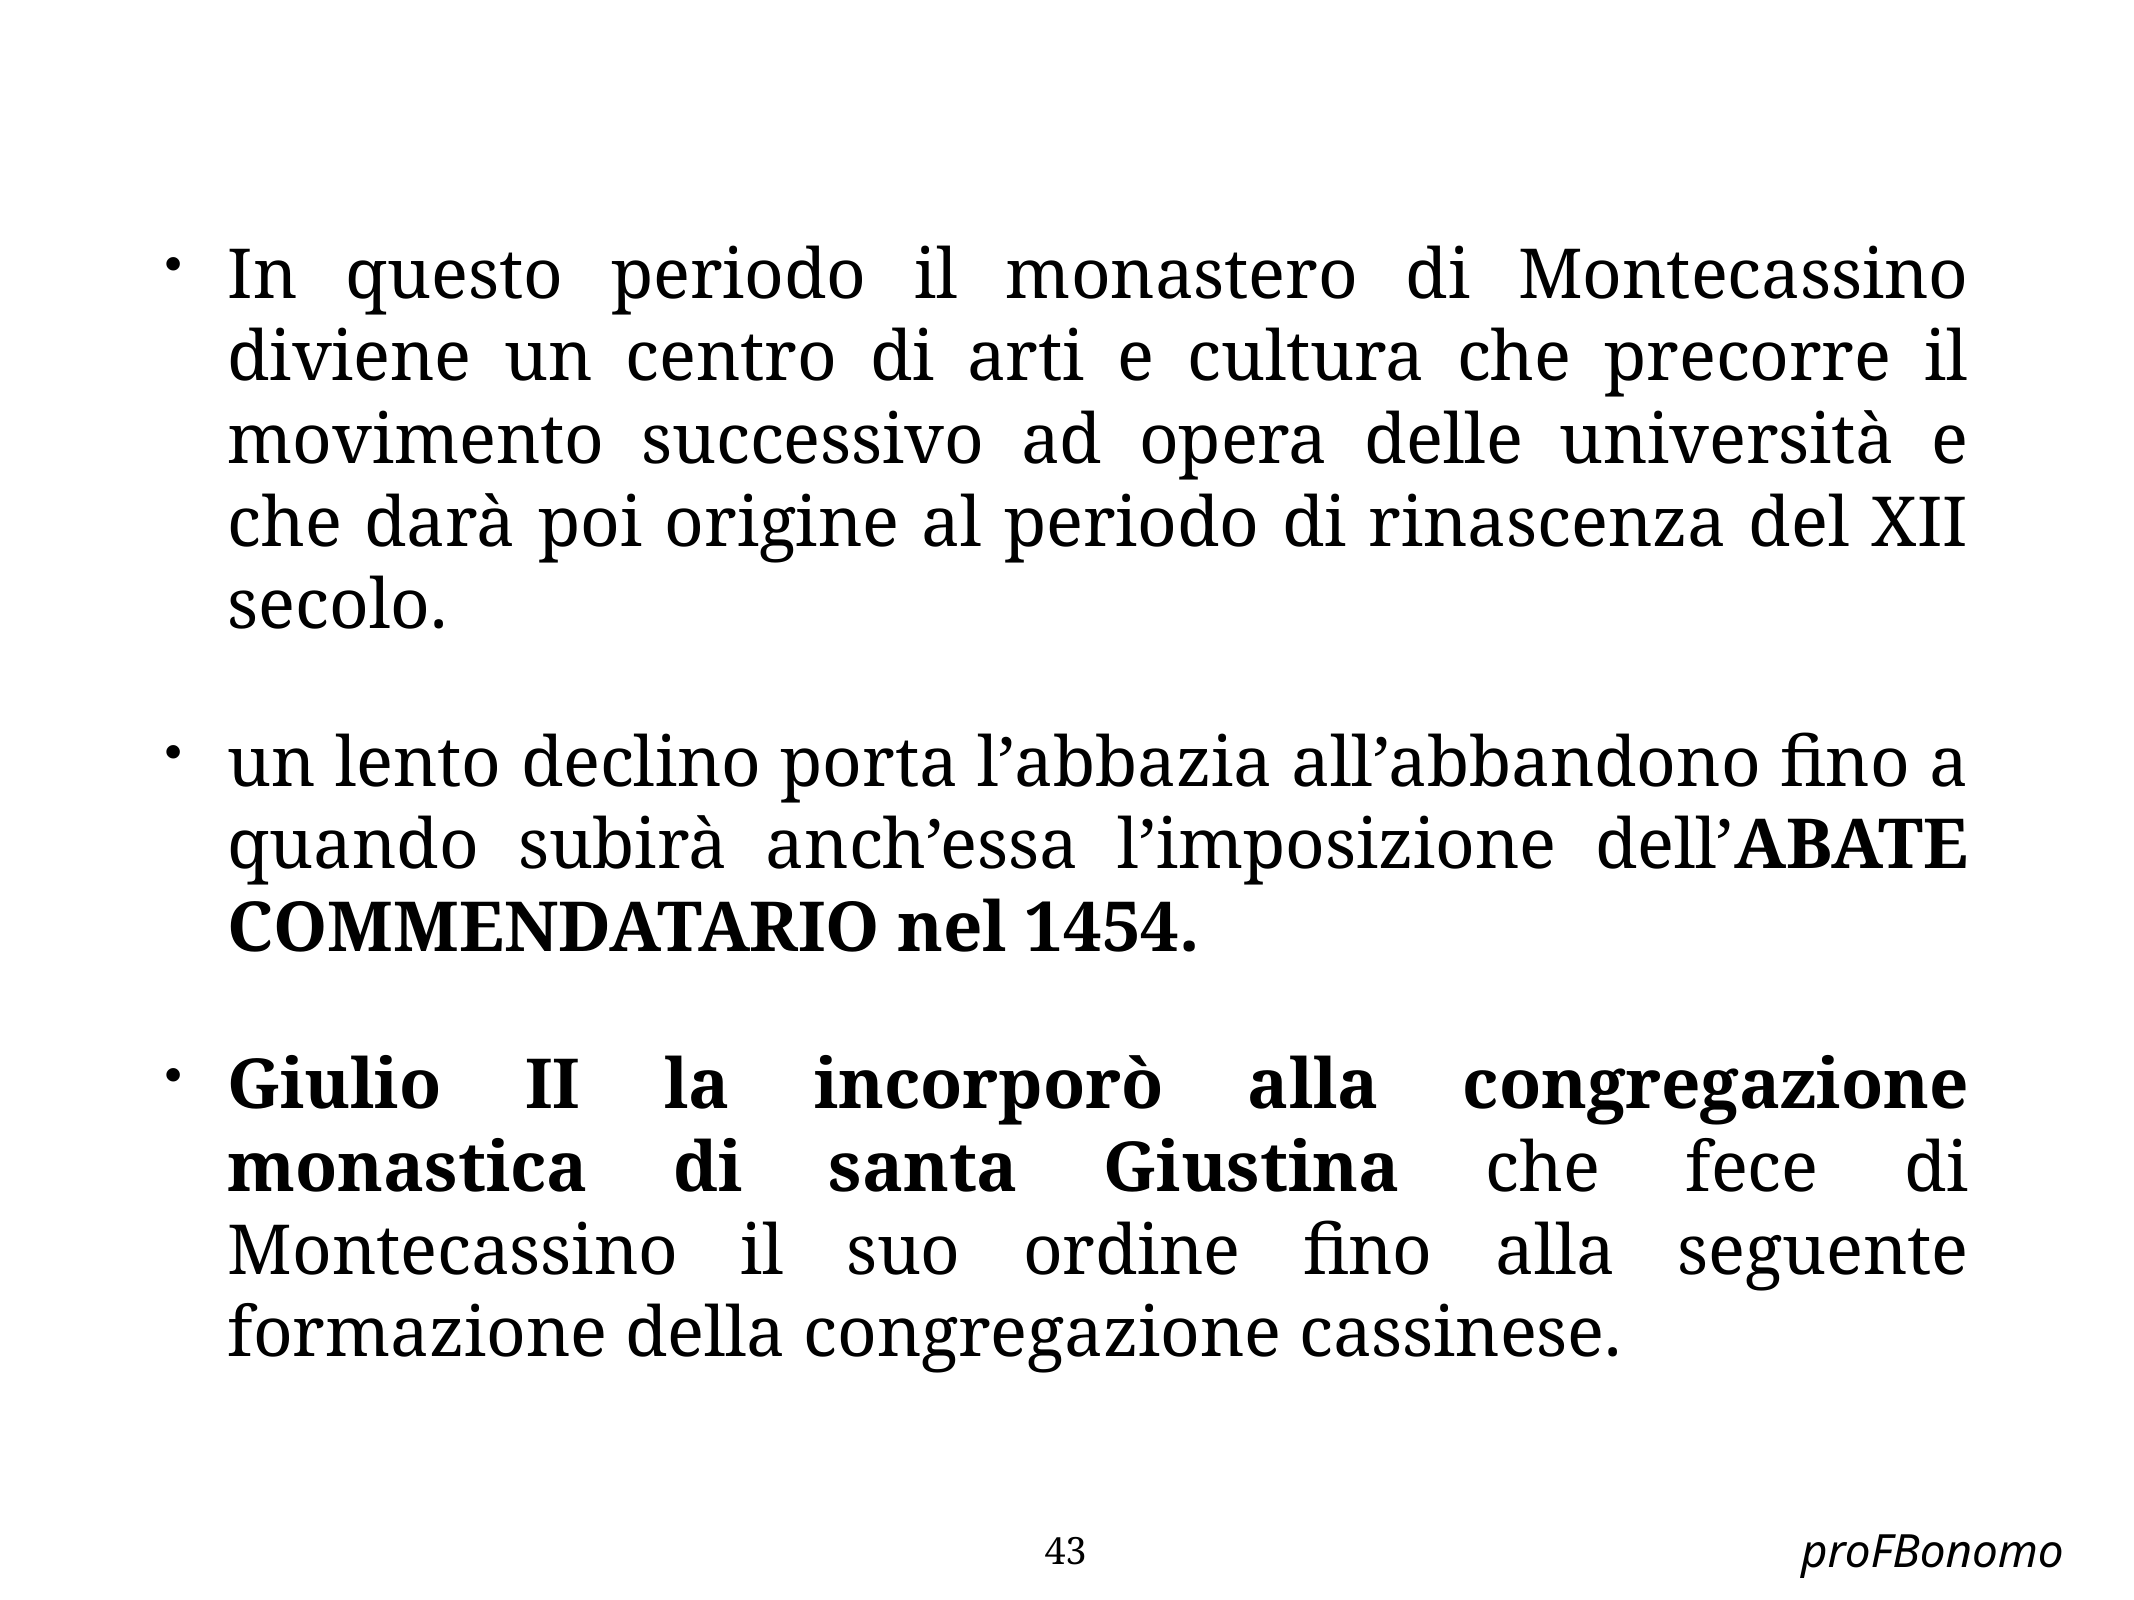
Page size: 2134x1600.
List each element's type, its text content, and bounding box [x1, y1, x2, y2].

list In questo periodo il monastero di Montecassino diviene un centro di arti e cultura che precorre il movimento successivo ad opera delle università e che darà poi origine al periodo di rinascenza del XII secolo. un lento declino porta l’abbazia all’abbandono fino a quando subirà anch’essa l’imposizione dell’ABATE COMMENDATARIO nel 1454. Giulio II la incorporò alla congregazione monastica di santa Giustina che fece di Montecassino il suo ordine fino alla seguente formazione della congregazione cassinese. [155, 288, 1978, 1312]
slide_number 43 [1034, 1518, 1097, 1580]
text_box proFBonomo [1792, 1513, 2073, 1585]
